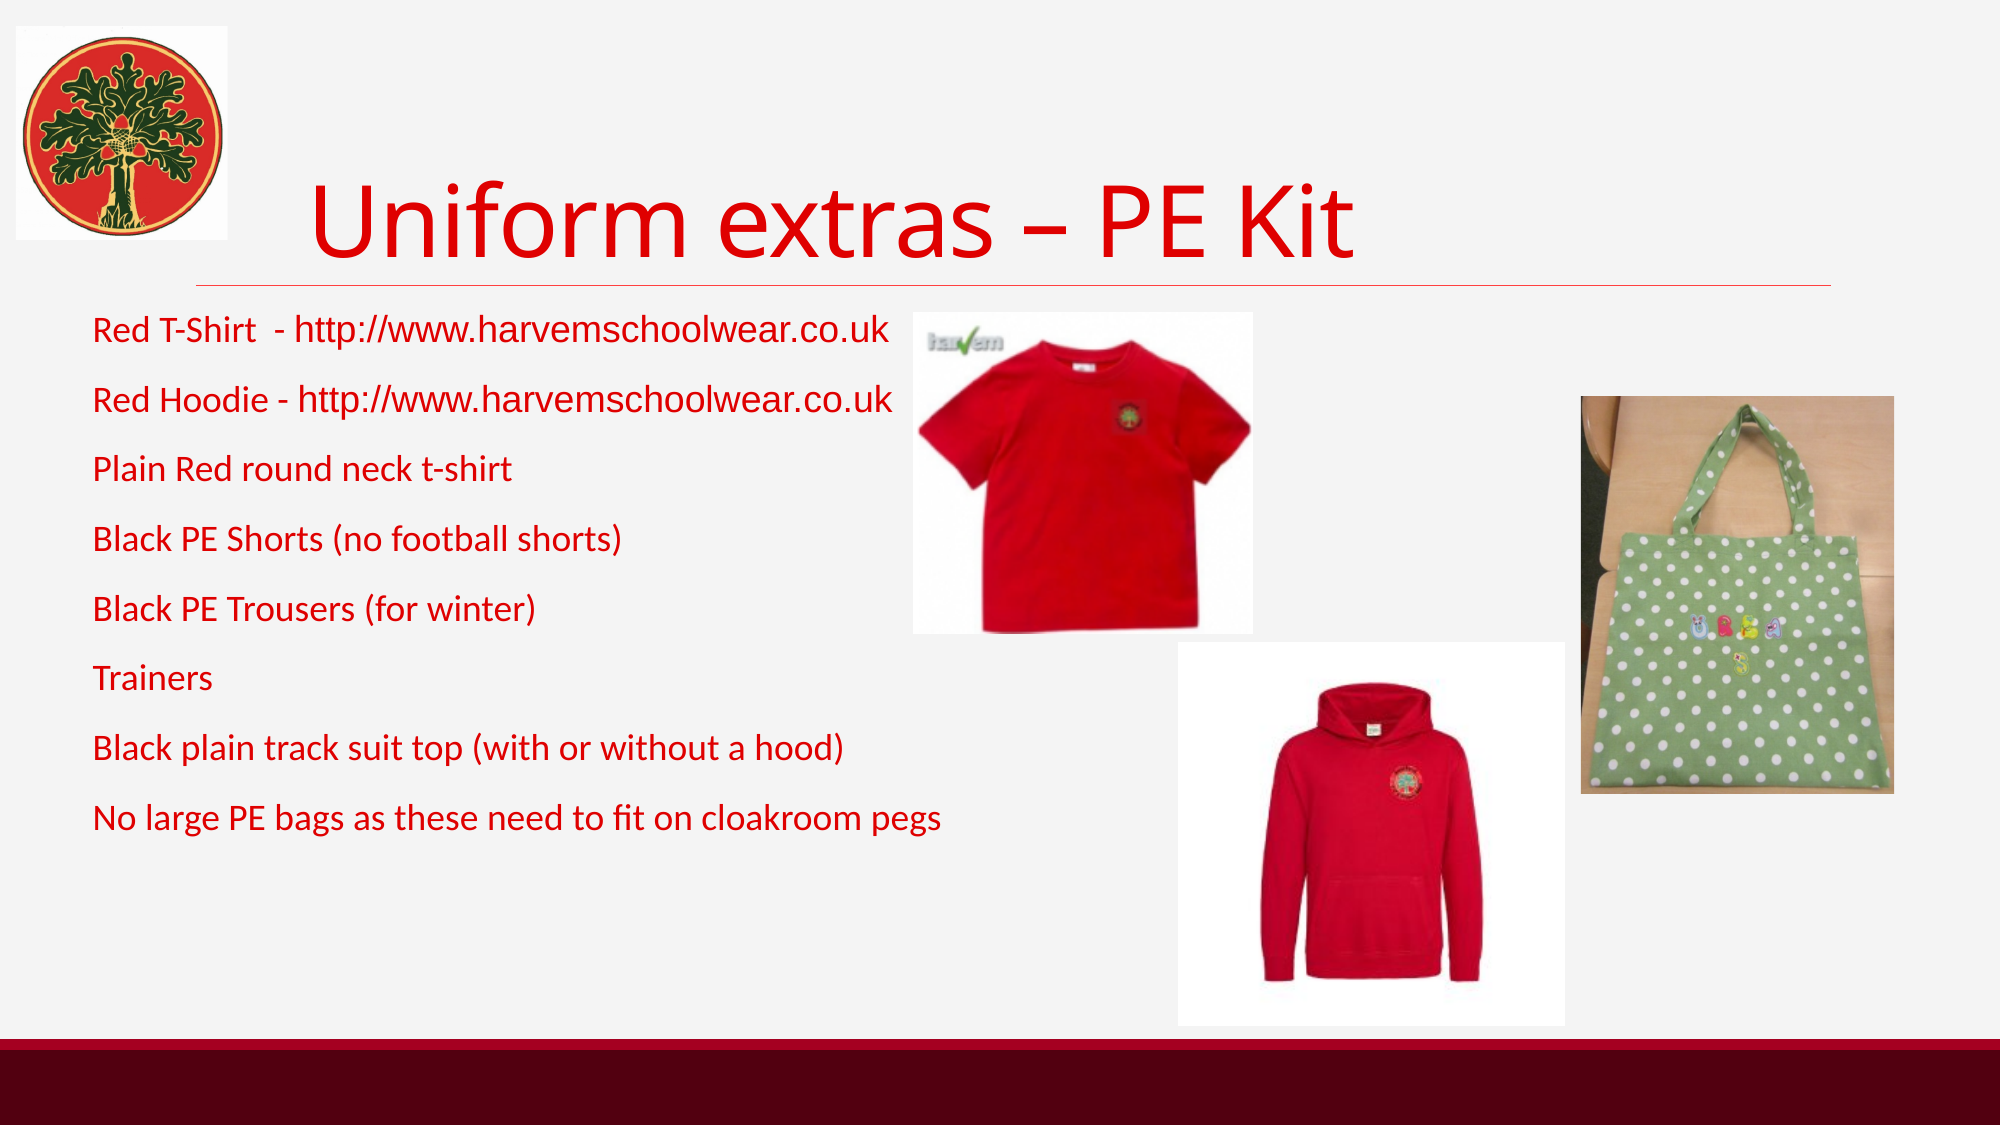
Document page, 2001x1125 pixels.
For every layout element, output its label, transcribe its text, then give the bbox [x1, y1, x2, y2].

picture [1177, 396, 1937, 1026]
picture [15, 26, 228, 240]
picture [913, 312, 1254, 634]
title Uniform extras – PE Kit [292, 47, 1830, 285]
list Red T-Shirt - http://www.harvemschoolwear.co.uk Red Hoodie - http://www.harvemschoolwear.co.uk Plain Red round neck t-shirt Black PE Shorts (no football shorts) Black PE Trousers (for winter) Trainers Black plain track suit top (with or without a hood) No large PE bags as these need to fit on cloakroom pegs [77, 302, 989, 1026]
